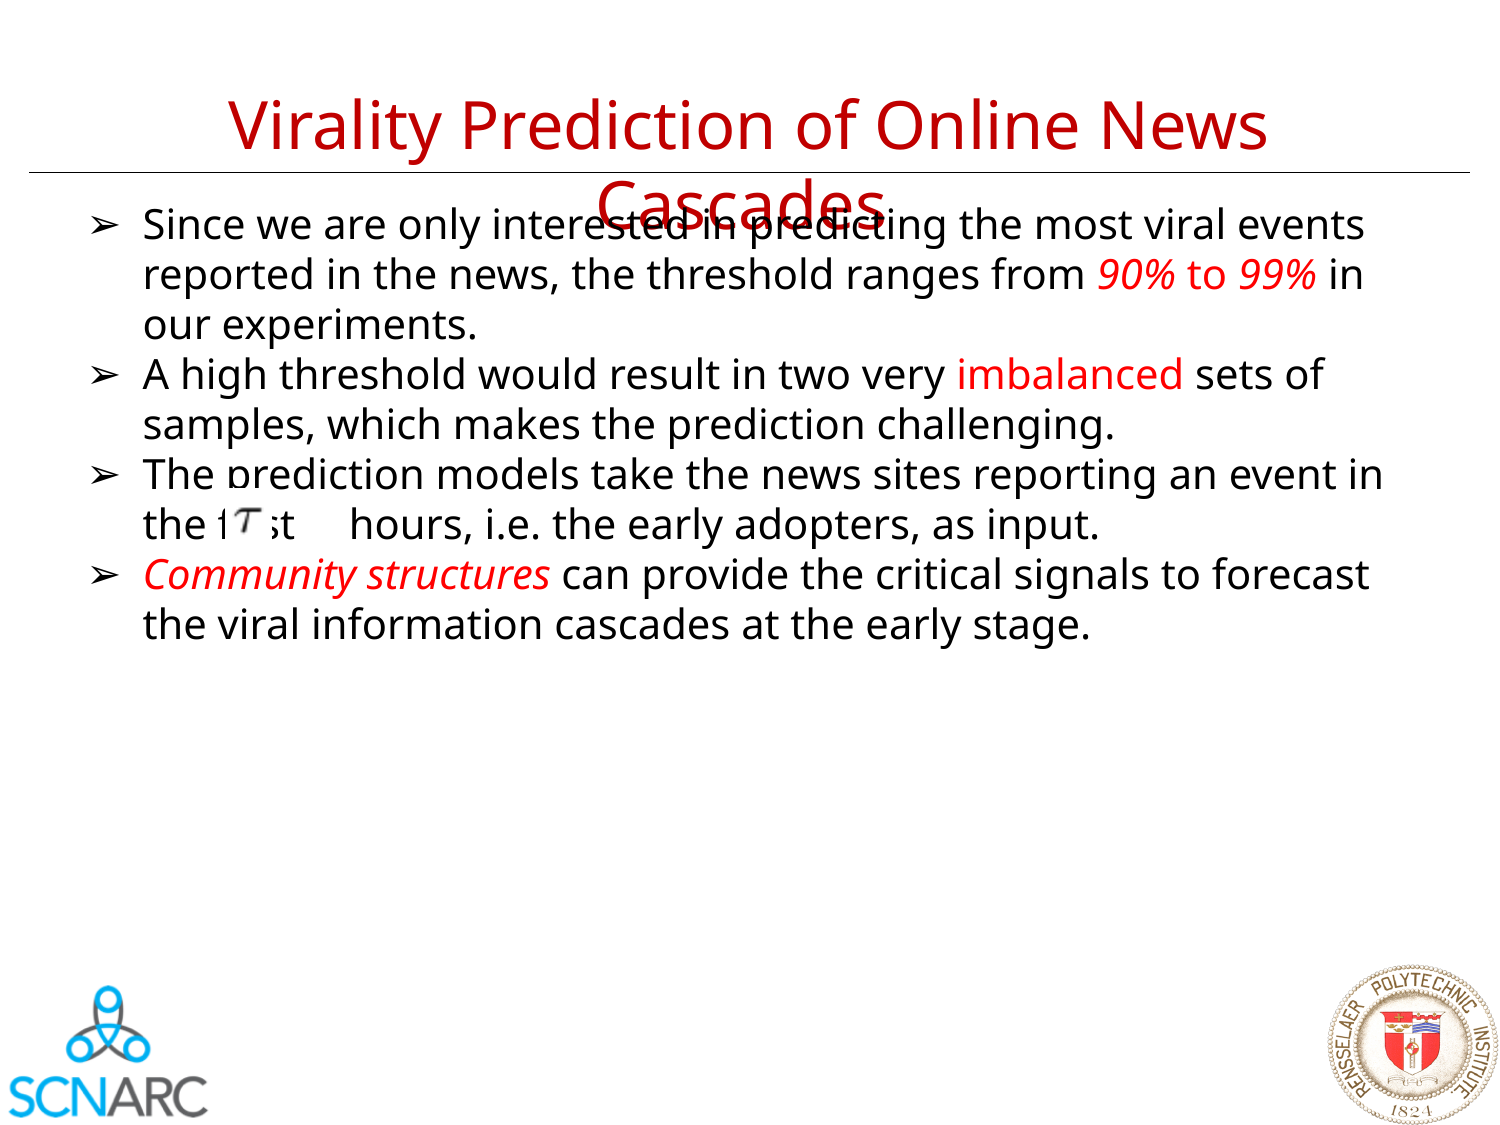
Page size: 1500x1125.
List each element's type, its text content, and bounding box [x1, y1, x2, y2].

text_box Virality Prediction of Online News Cascades [71, 74, 1429, 171]
picture [225, 488, 273, 554]
picture [1325, 962, 1500, 1125]
picture [0, 978, 223, 1125]
text_box Since we are only interested in predicting the most viral events reported in the news, the threshold ranges from 90% to 99% in our experiments. A high threshold would result in two very imbalanced sets of samples, which makes the prediction challenging. The prediction models take the news sites reporting an event in the first hours, i.e. the early adopters, as input. Community structures can provide the critical signals to forecast the viral information cascades at the early stage. [71, 190, 1429, 393]
